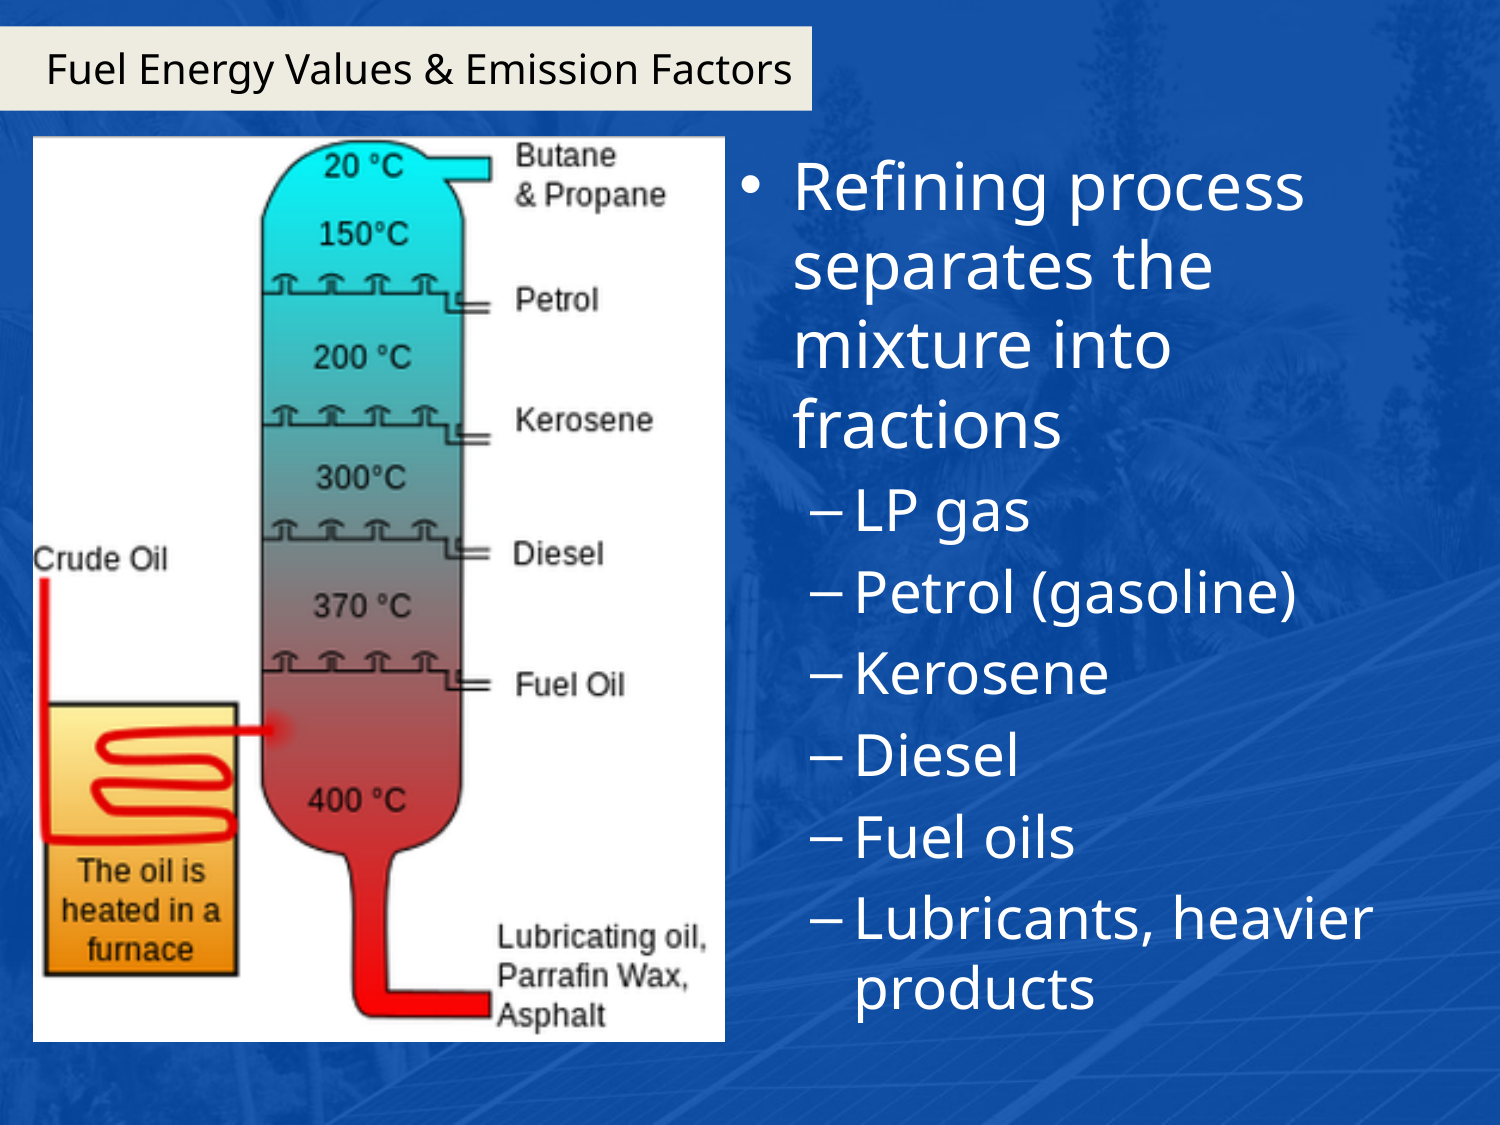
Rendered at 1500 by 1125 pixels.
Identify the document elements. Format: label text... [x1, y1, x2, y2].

picture [0, 0, 1500, 1125]
text_box Refining process separates the mixture into fractions LP gas Petrol (gasoline) Kerosene Diesel Fuel oils Lubricants, heavier products [724, 136, 1430, 1101]
title Fuel Energy Values & Emission Factors [0, 13, 874, 124]
